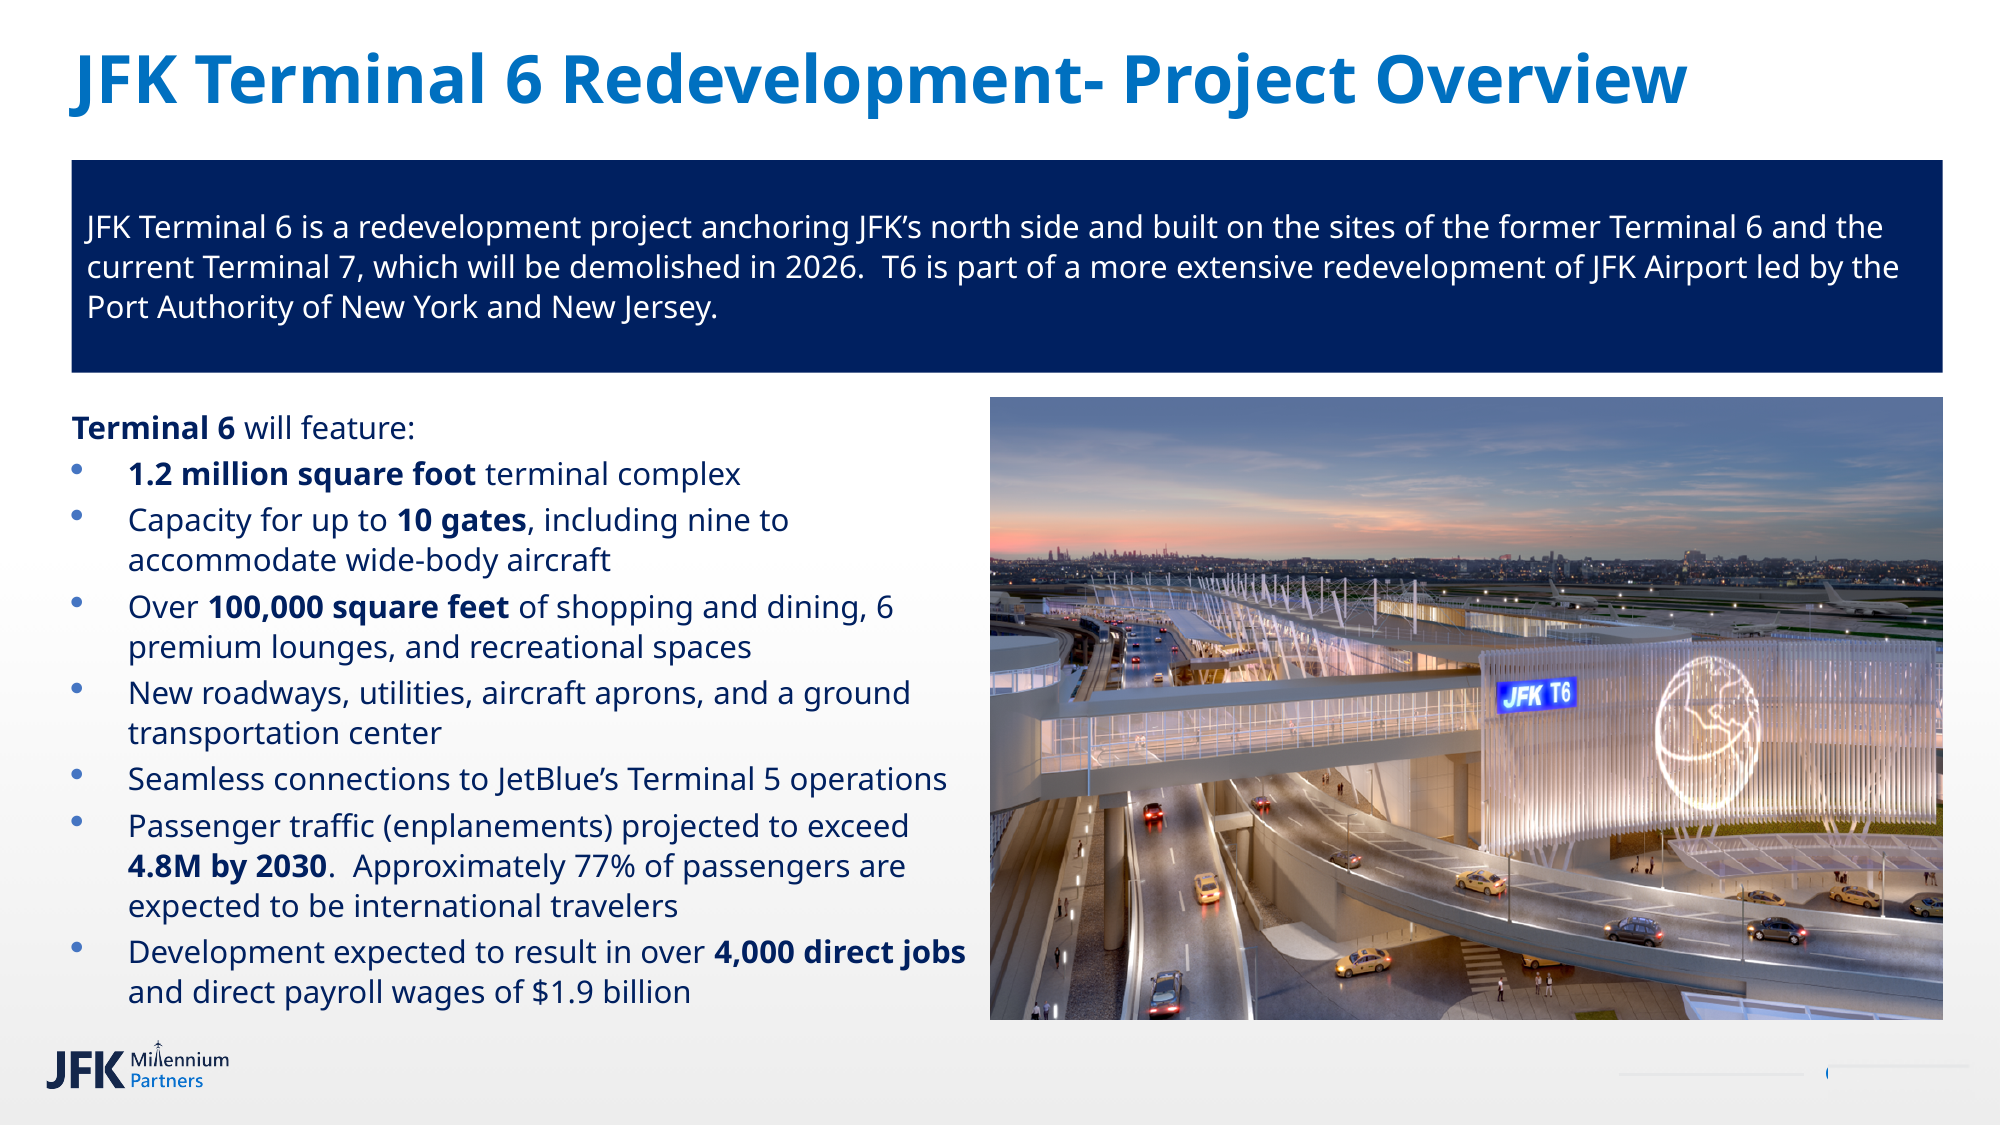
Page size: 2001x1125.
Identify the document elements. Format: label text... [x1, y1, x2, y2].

text_box Terminal 6 will feature: 1.2 million square foot terminal complex Capacity for up to 10 gates, including nine to accommodate wide-body aircraft Over 100,000 square feet of shopping and dining, 6 premium lounges, and recreational spaces New roadways, utilities, aircraft aprons, and a ground transportation center Seamless connections to JetBlue’s Terminal 5 operations Passenger traffic (enplanements) projected to exceed 4.8M by 2030. Approximately 77% of passengers are expected to be international travelers Development expected to result in over 4,000 direct jobs and direct payroll wages of $1.9 billion [71, 397, 990, 1021]
picture [0, 0, 2000, 1125]
title JFK Terminal 6 Redevelopment- Project Overview [59, 45, 1944, 120]
text_box JFK Terminal 6 is a redevelopment project anchoring JFK’s north side and built on the sites of the former Terminal 6 and the current Terminal 7, which will be demolished in 2026. T6 is part of a more extensive redevelopment of JFK Airport led by the Port Authority of New York and New Jersey. [71, 160, 1943, 373]
